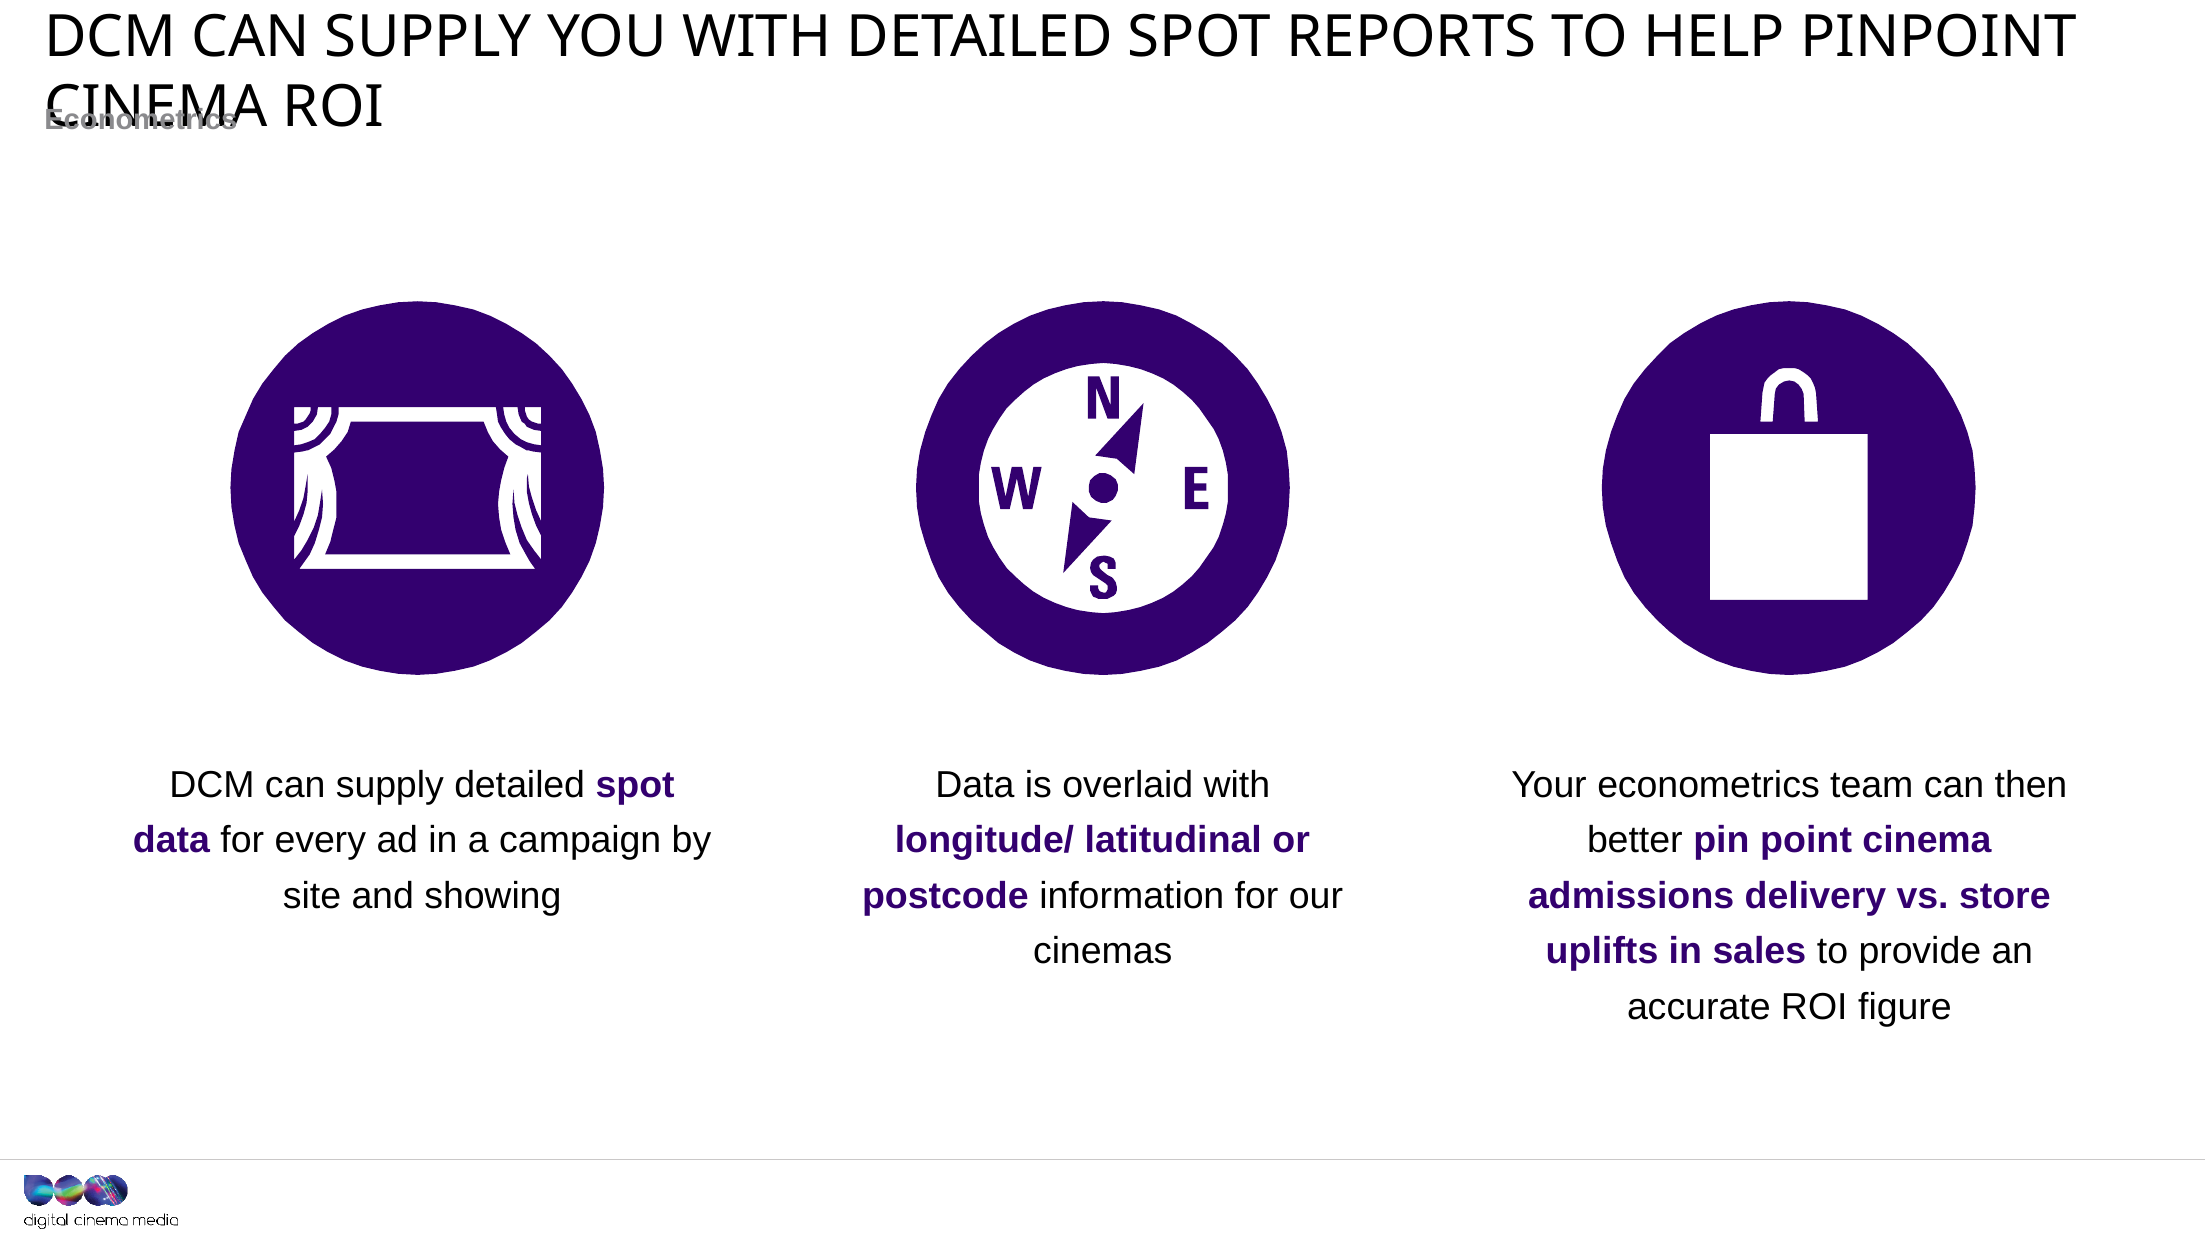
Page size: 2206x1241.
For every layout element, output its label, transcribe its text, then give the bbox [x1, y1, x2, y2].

text_box Data is overlaid with longitude/ latitudinal or postcode information for our cinemas [842, 748, 1363, 831]
text_box [1601, 301, 1976, 676]
text_box [230, 301, 605, 675]
picture [24, 1175, 178, 1229]
list Econometrics [44, 100, 1649, 173]
text_box Your econometrics team can then better pin point cinema admissions delivery vs. store uplifts in sales to provide an accurate ROI figure [1483, 748, 2096, 817]
title DCM CAN SUPPLY YOU WITH DETAILED SPOT REPORTS TO HELP Pinpoint cinema roi [44, 44, 2081, 92]
text_box DCM can supply detailed spot data for every ad in a campaign by site and showing [126, 748, 718, 817]
text_box [916, 301, 1290, 676]
text_box [724, 852, 1375, 920]
